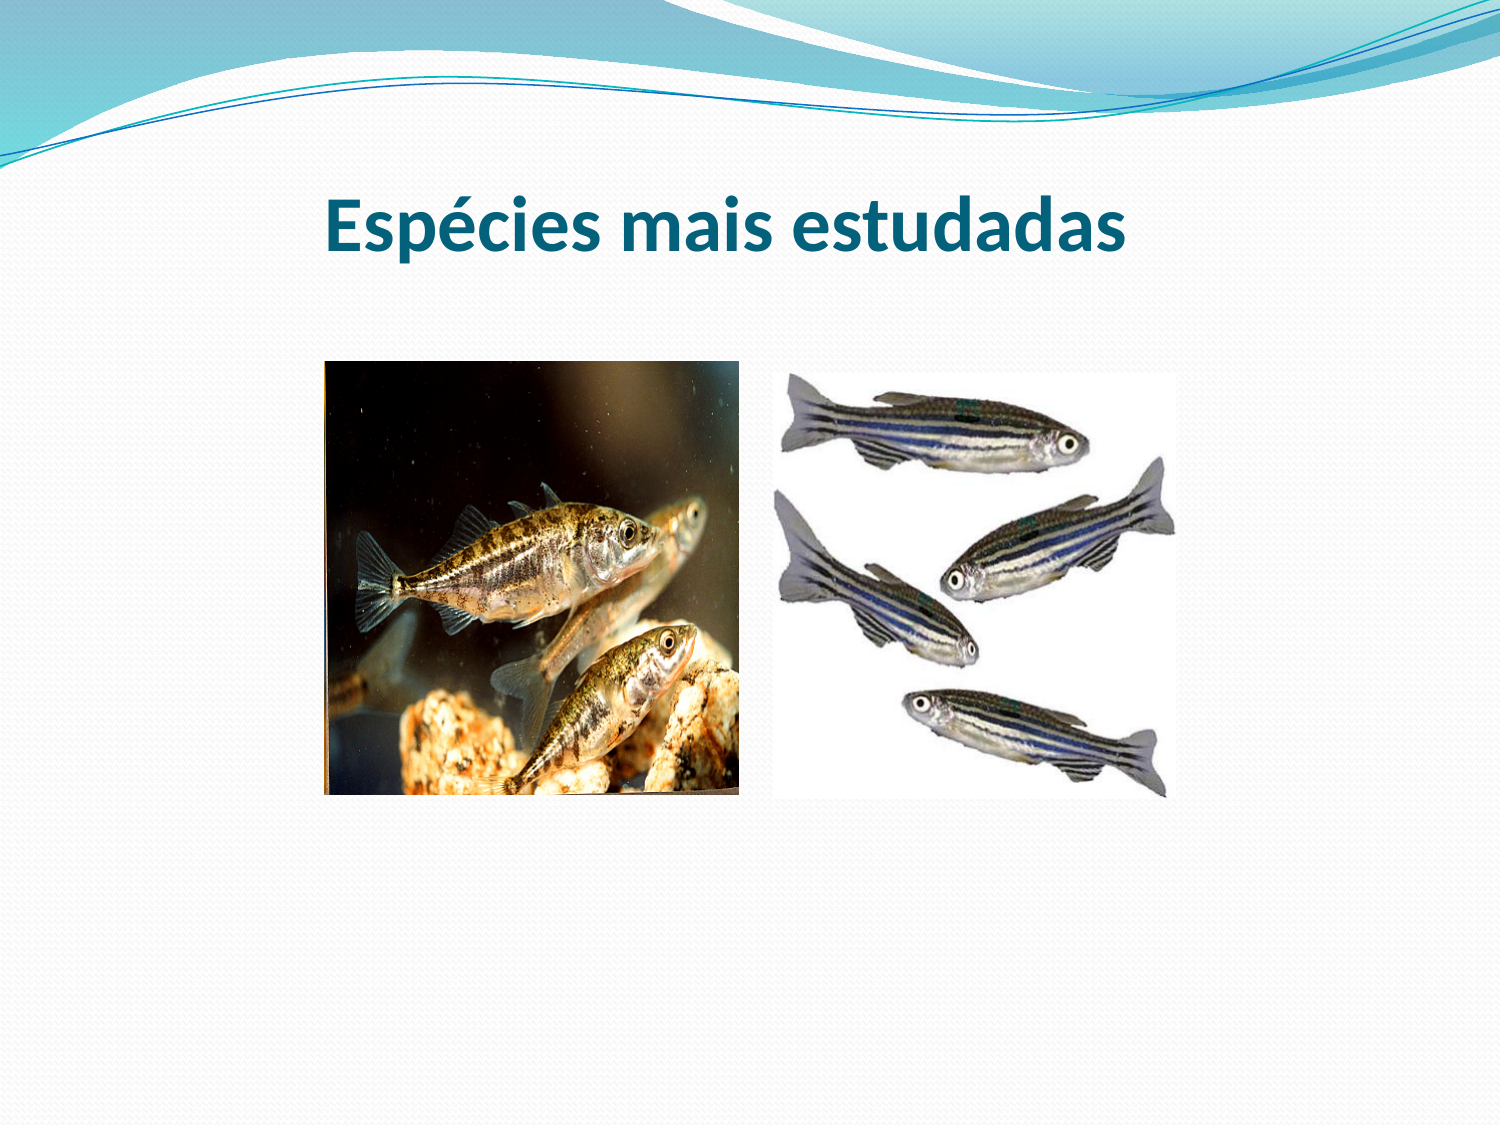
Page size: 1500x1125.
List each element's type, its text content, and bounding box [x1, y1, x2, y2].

title Espécies mais estudadas [51, 125, 1402, 268]
picture [324, 361, 739, 795]
picture [773, 373, 1176, 799]
